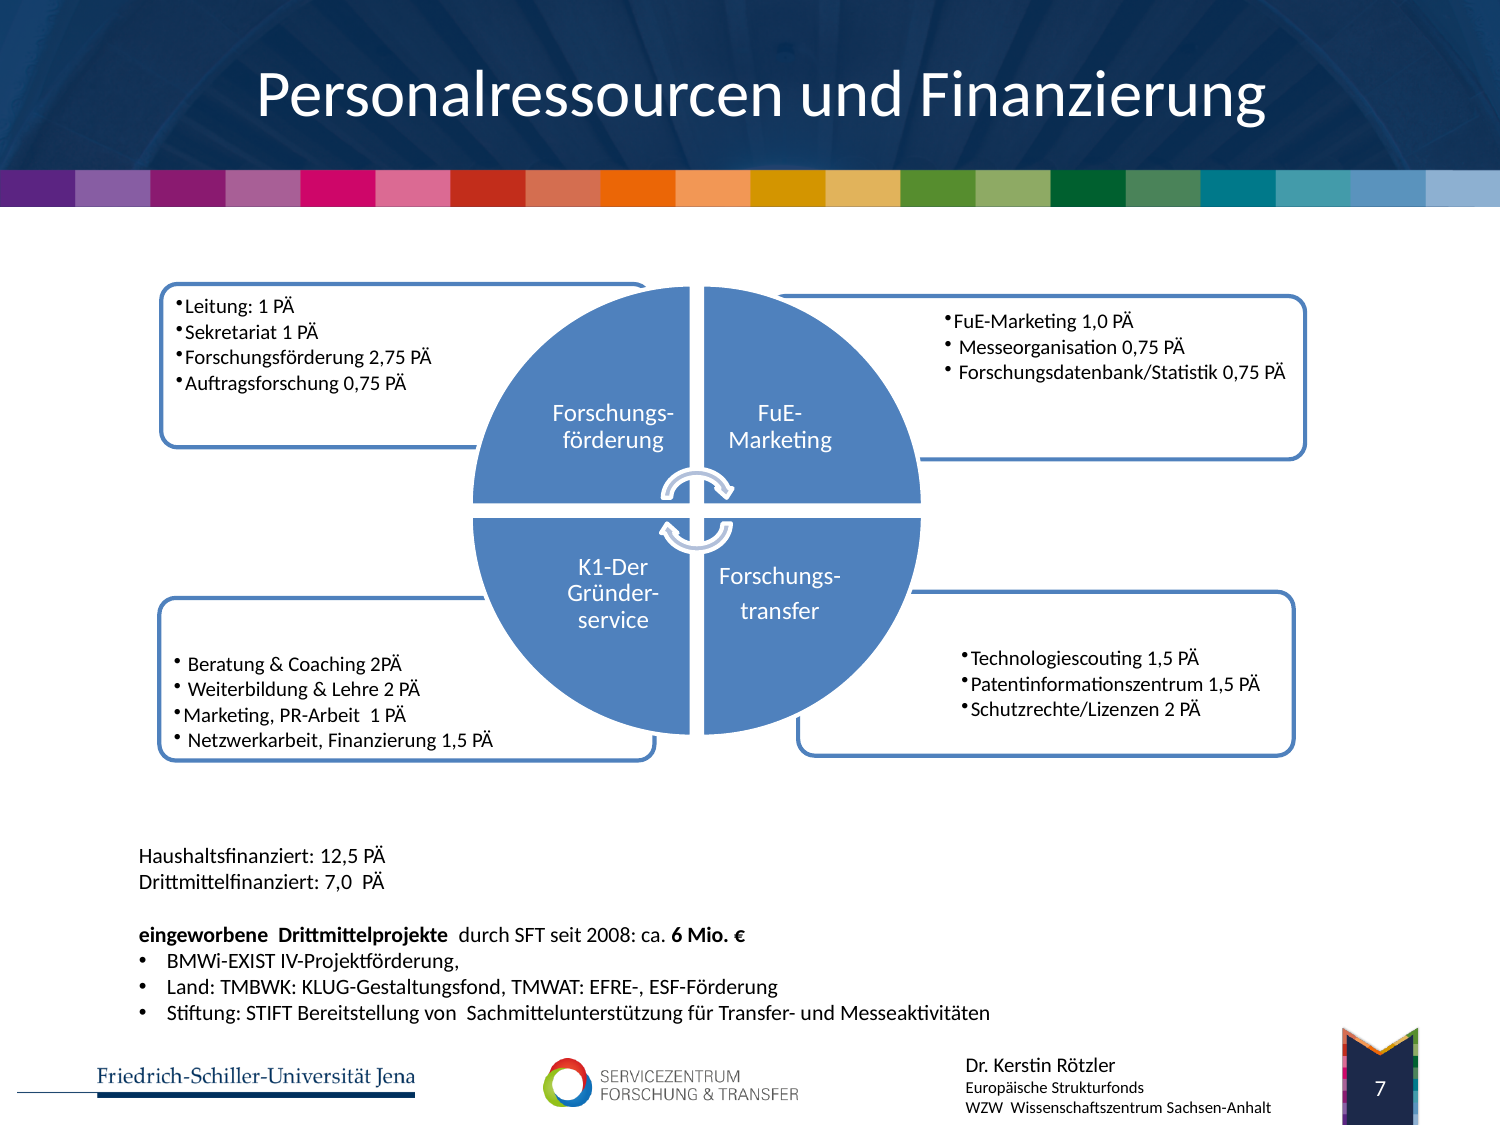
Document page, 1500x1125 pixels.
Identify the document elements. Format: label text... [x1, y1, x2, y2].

picture [17, 1067, 415, 1098]
text_box Haushaltsfinanziert: 12,5 PÄ Drittmittelfinanziert: 7,0 PÄ eingeworbene Drittmittelprojekte durch SFT seit 2008: ca. 6 Mio. € BMWi-EXIST IV-Projektförderung, Land: TMBWK: KLUG-Gestaltungsfond, TMWAT: EFRE-, ESF-Förderung Stiftung: STIFT Bereitstellung von Sachmittelunterstützung für Transfer- und Messeaktivitäten [123, 834, 1329, 1033]
picture [1340, 1024, 1421, 1125]
picture [543, 1058, 798, 1107]
title Personalressourcen und Finanzierung [76, 19, 1447, 161]
picture [0, 0, 1500, 207]
slide_number 6 [1344, 1056, 1416, 1118]
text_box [88, 255, 1306, 767]
